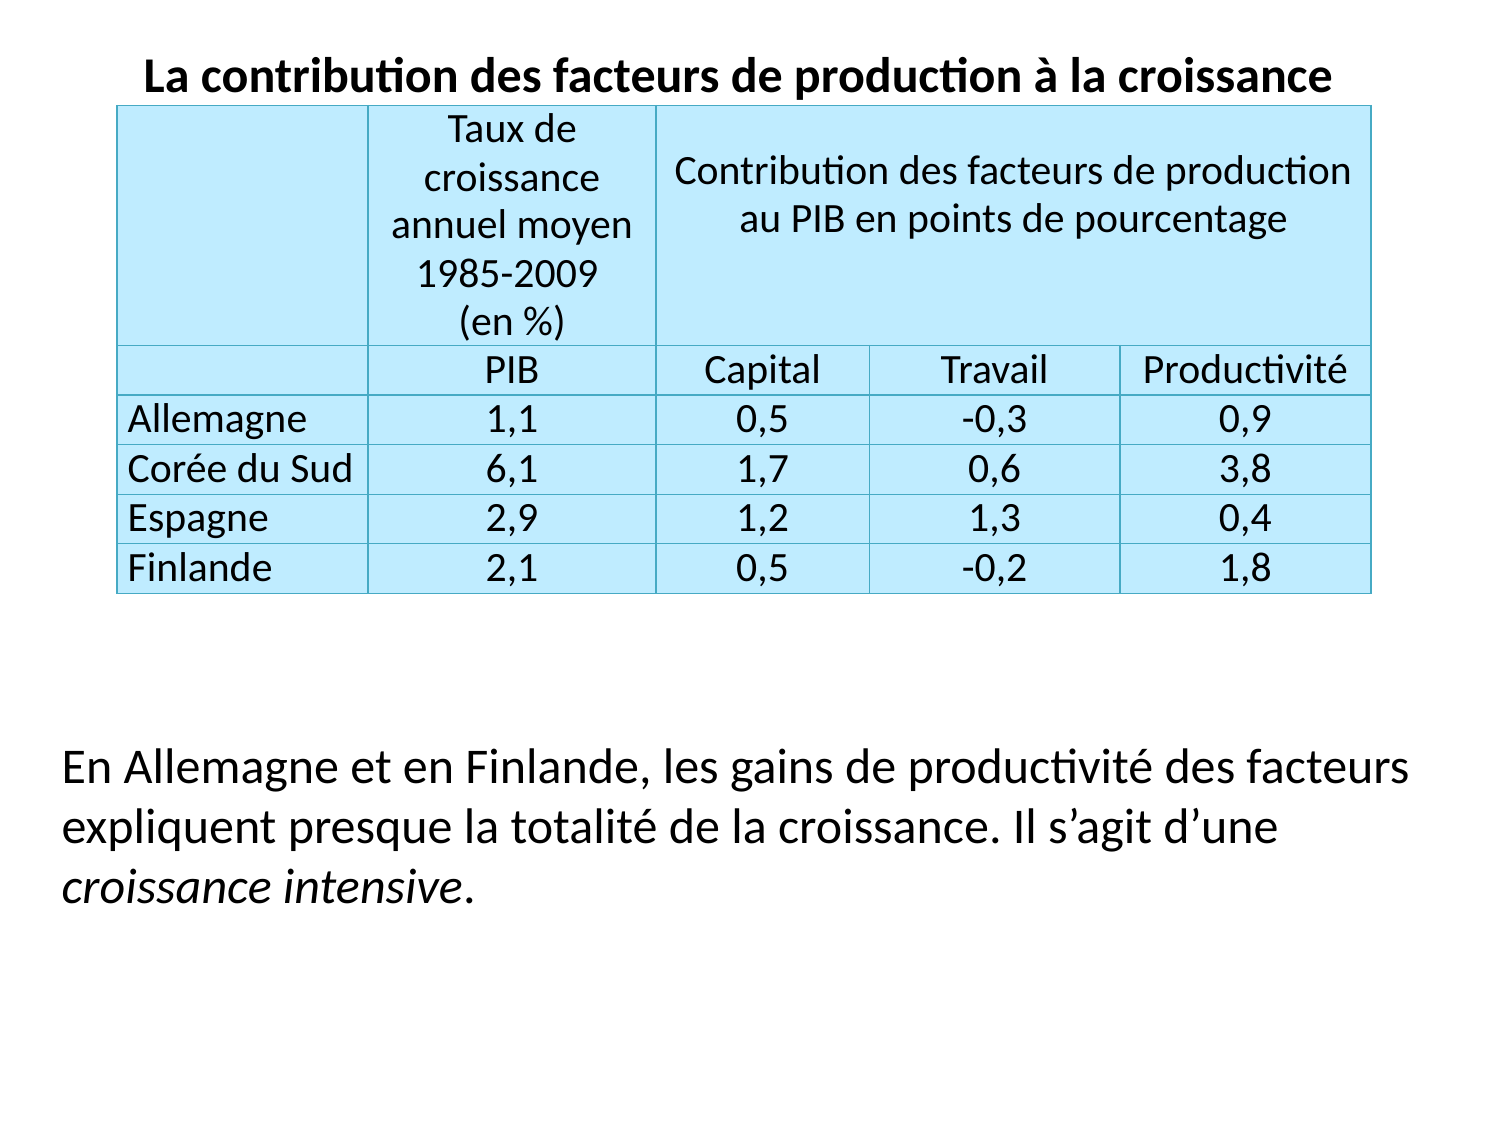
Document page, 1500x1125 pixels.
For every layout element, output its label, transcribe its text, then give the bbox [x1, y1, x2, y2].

table_cell 0,5 [657, 396, 869, 444]
table_cell 6,1 [369, 445, 655, 494]
table_cell 0,5 [657, 544, 869, 593]
table_cell Allemagne [118, 396, 367, 444]
table_cell -0,3 [870, 396, 1119, 444]
table_cell 3,8 [1121, 445, 1370, 494]
table_header [118, 106, 367, 345]
table_cell 0,4 [1121, 495, 1370, 543]
table_cell Productivité [1121, 346, 1370, 394]
table_cell 2,9 [369, 495, 655, 543]
table_cell 0,9 [1121, 396, 1370, 444]
table_cell -0,2 [870, 544, 1119, 593]
table_cell 0,6 [870, 445, 1119, 494]
table_cell Finlande [118, 544, 367, 593]
table_cell PIB [369, 346, 655, 394]
table_cell 1,3 [870, 495, 1119, 543]
text_box La contribution des facteurs de production à la croissance [128, 35, 1383, 110]
table_cell Travail [870, 346, 1119, 394]
table_cell 1,8 [1121, 544, 1370, 593]
table_cell 2,1 [369, 544, 655, 593]
table_cell Espagne [118, 495, 367, 543]
text_box En Allemagne et en Finlande, les gains de productivité des facteurs expliquent presque la totalité de la croissance. Il s’agit d’une croissance intensive. [46, 726, 1465, 922]
table_cell Capital [657, 346, 869, 394]
table_cell 1,7 [657, 445, 869, 494]
table_cell Corée du Sud [118, 445, 367, 494]
table_header Taux de croissance annuel moyen 1985-2009 (en %) [369, 110, 655, 345]
table_cell 1,1 [369, 396, 655, 444]
table_header Contribution des facteurs de production au PIB en points de pourcentage [657, 110, 1370, 345]
table_cell 1,2 [657, 495, 869, 543]
table_cell [118, 346, 367, 394]
